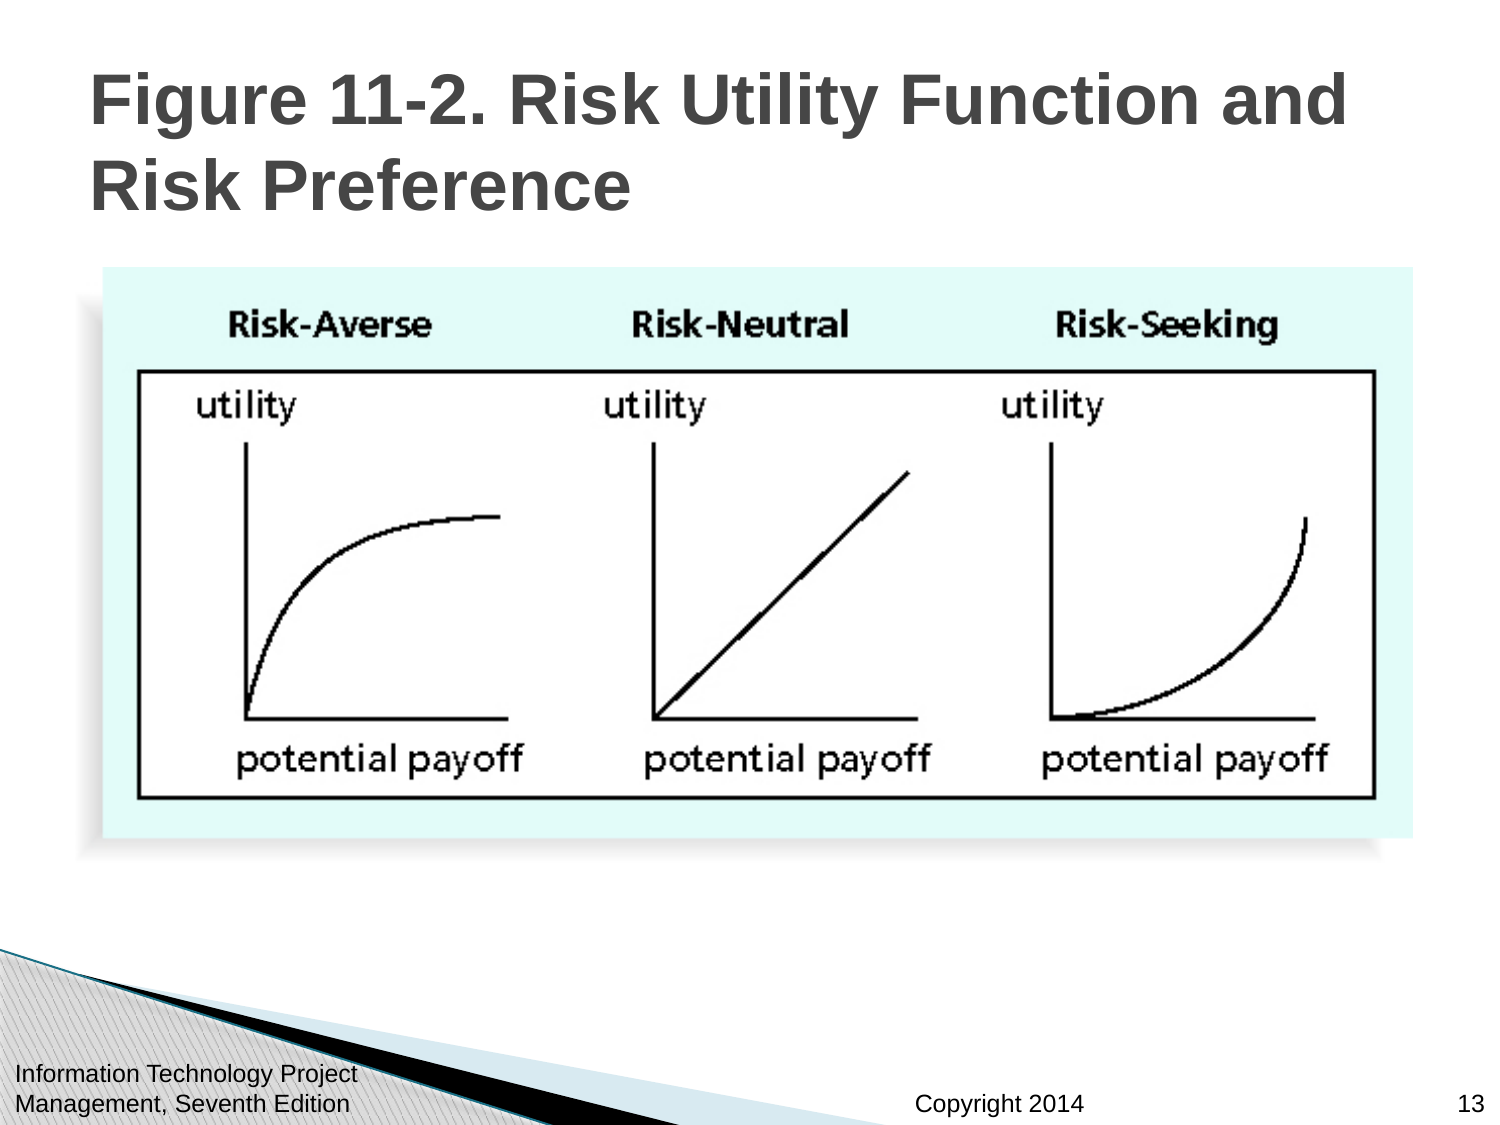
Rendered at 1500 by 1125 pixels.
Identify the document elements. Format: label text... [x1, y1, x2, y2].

footer Information Technology Project Management, Seventh Edition [0, 1065, 425, 1125]
title Figure 11-2. Risk Utility Function and Risk Preference [75, 45, 1425, 233]
slide_number 13 [1408, 1065, 1500, 1125]
picture [74, 267, 1413, 864]
